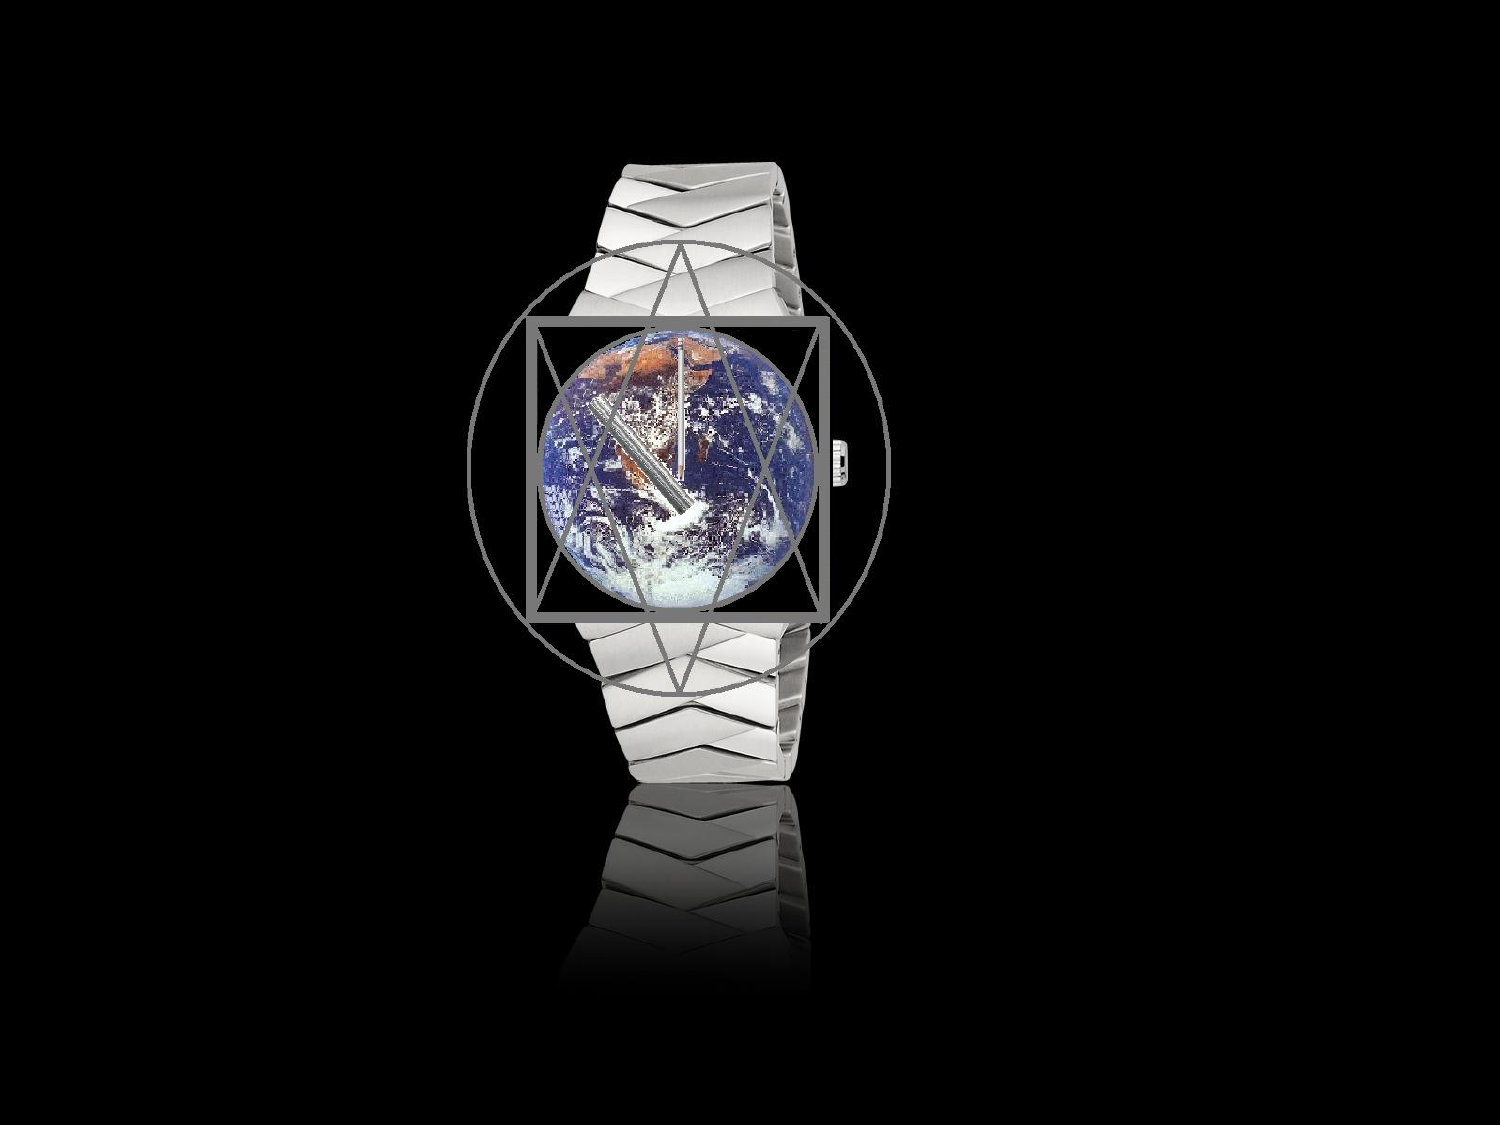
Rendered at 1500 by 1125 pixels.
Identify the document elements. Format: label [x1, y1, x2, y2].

list [221, 0, 1160, 1125]
